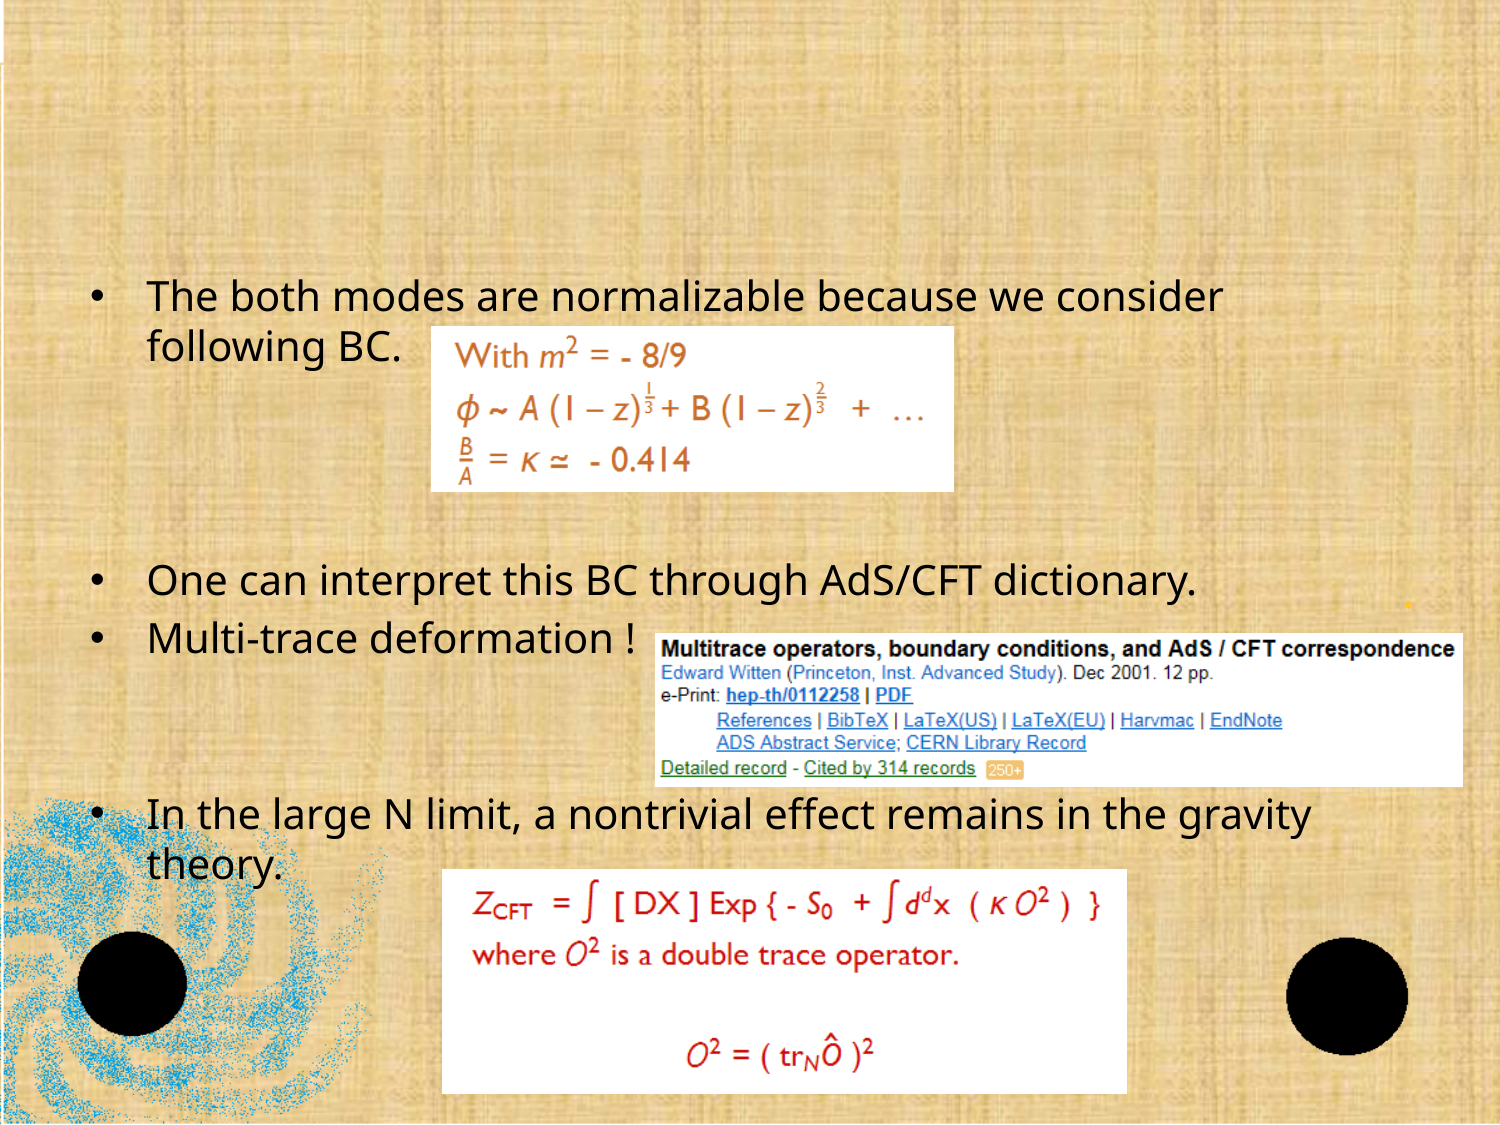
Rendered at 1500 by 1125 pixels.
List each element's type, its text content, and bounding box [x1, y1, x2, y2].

picture [0, 0, 1500, 1125]
list The both modes are normalizable because we consider following BC. One can interpret this BC through AdS/CFT dictionary. Multi-trace deformation ! In the large N limit, a nontrivial effect remains in the gravity theory. [75, 262, 1425, 1005]
